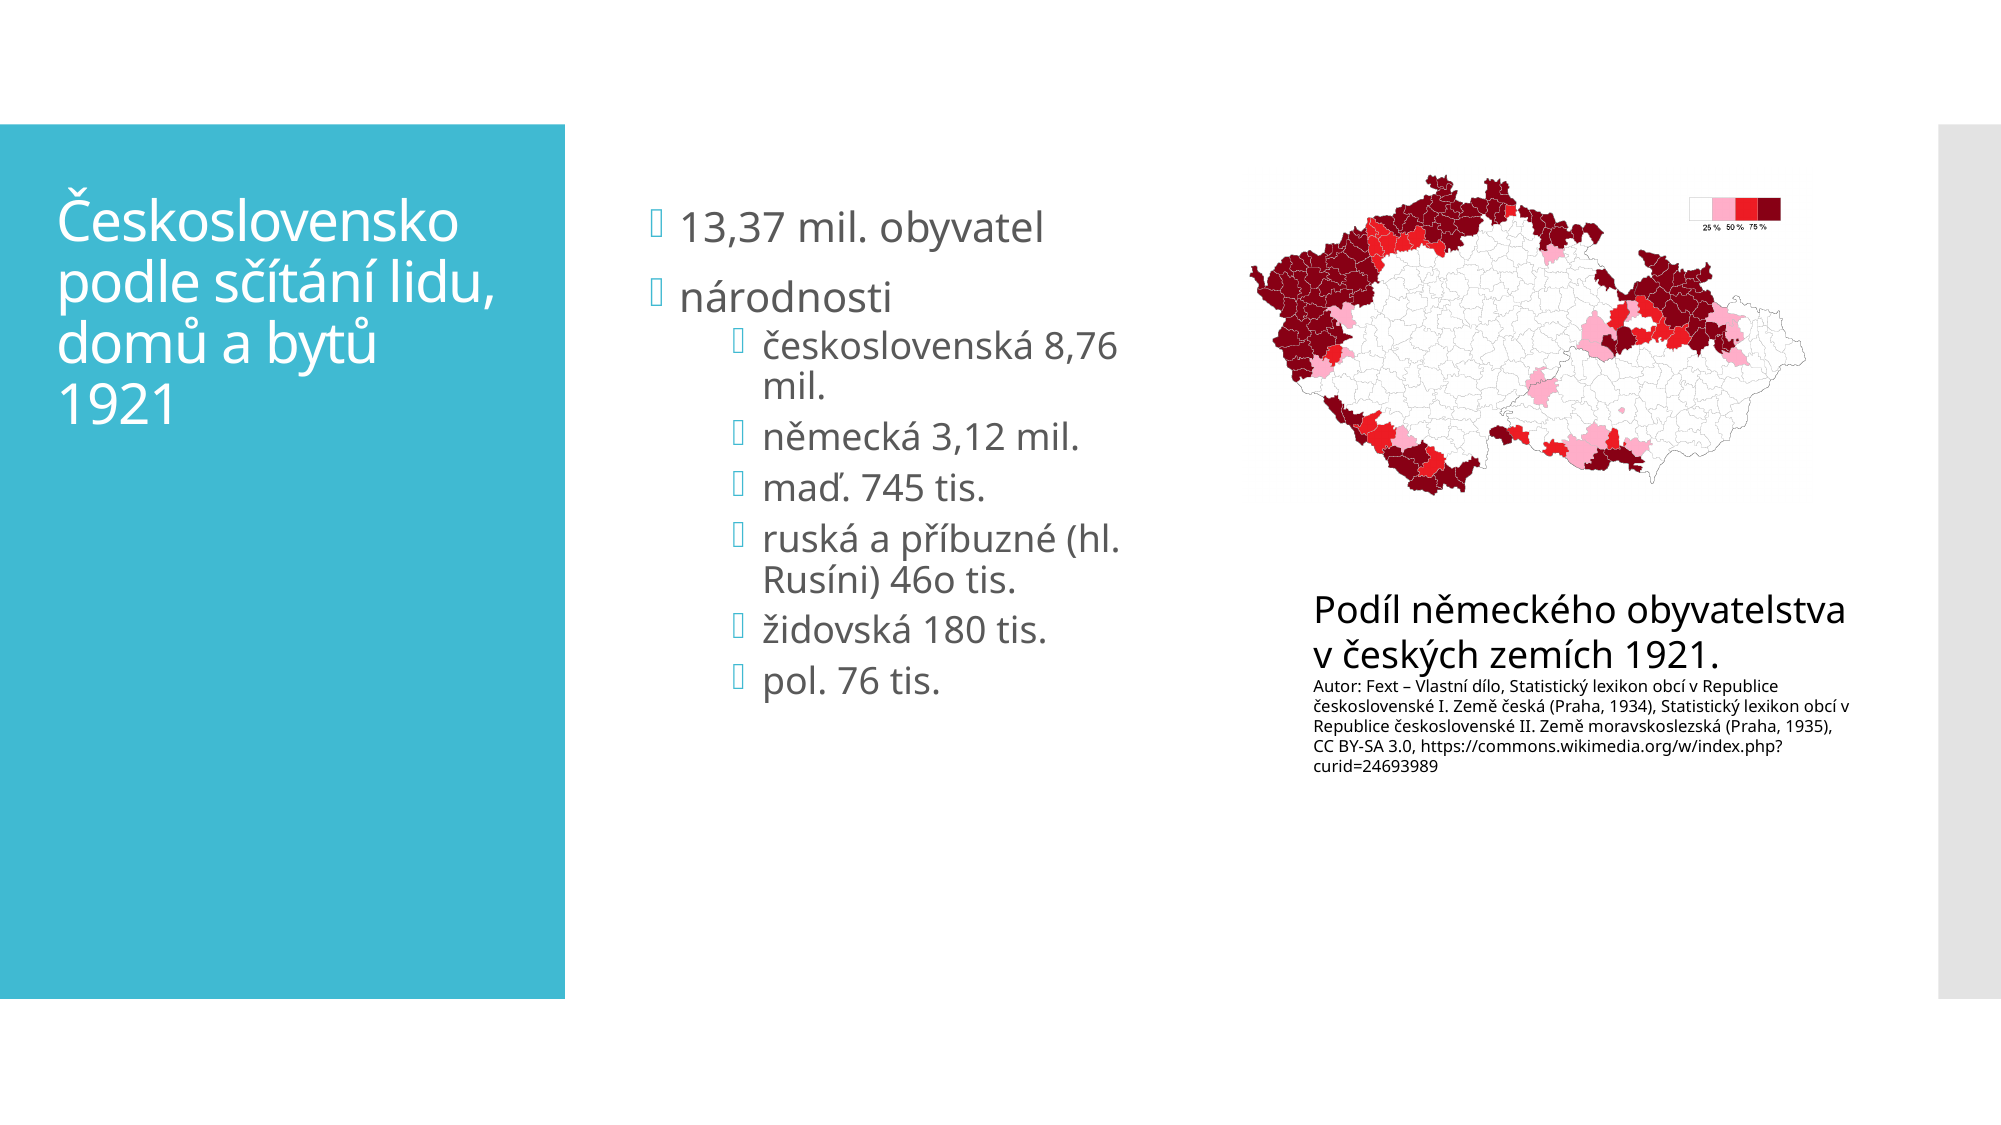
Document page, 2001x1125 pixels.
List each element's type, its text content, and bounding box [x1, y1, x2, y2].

text_box Podíl německého obyvatelstva v českých zemích 1921. Autor: Fext – Vlastní dílo, Statistický lexikon obcí v Republice československé I. Země česká (Praha, 1934), Statistický lexikon obcí v Republice československé II. Země moravskoslezská (Praha, 1935), CC BY-SA 3.0, https://commons.wikimedia.org/w/index.php?curid=24693989 [1298, 578, 1869, 784]
list 13,37 mil. obyvatel národnosti československá 8,76 mil. německá 3,12 mil. maď. 745 tis. ruská a příbuzné (hl. Rusíni) 46o tis. židovská 180 tis. pol. 76 tis. [634, 142, 1205, 983]
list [1242, 167, 1813, 503]
title Československo podle sčítání lidu, domů a bytů 1921 [41, 184, 525, 940]
